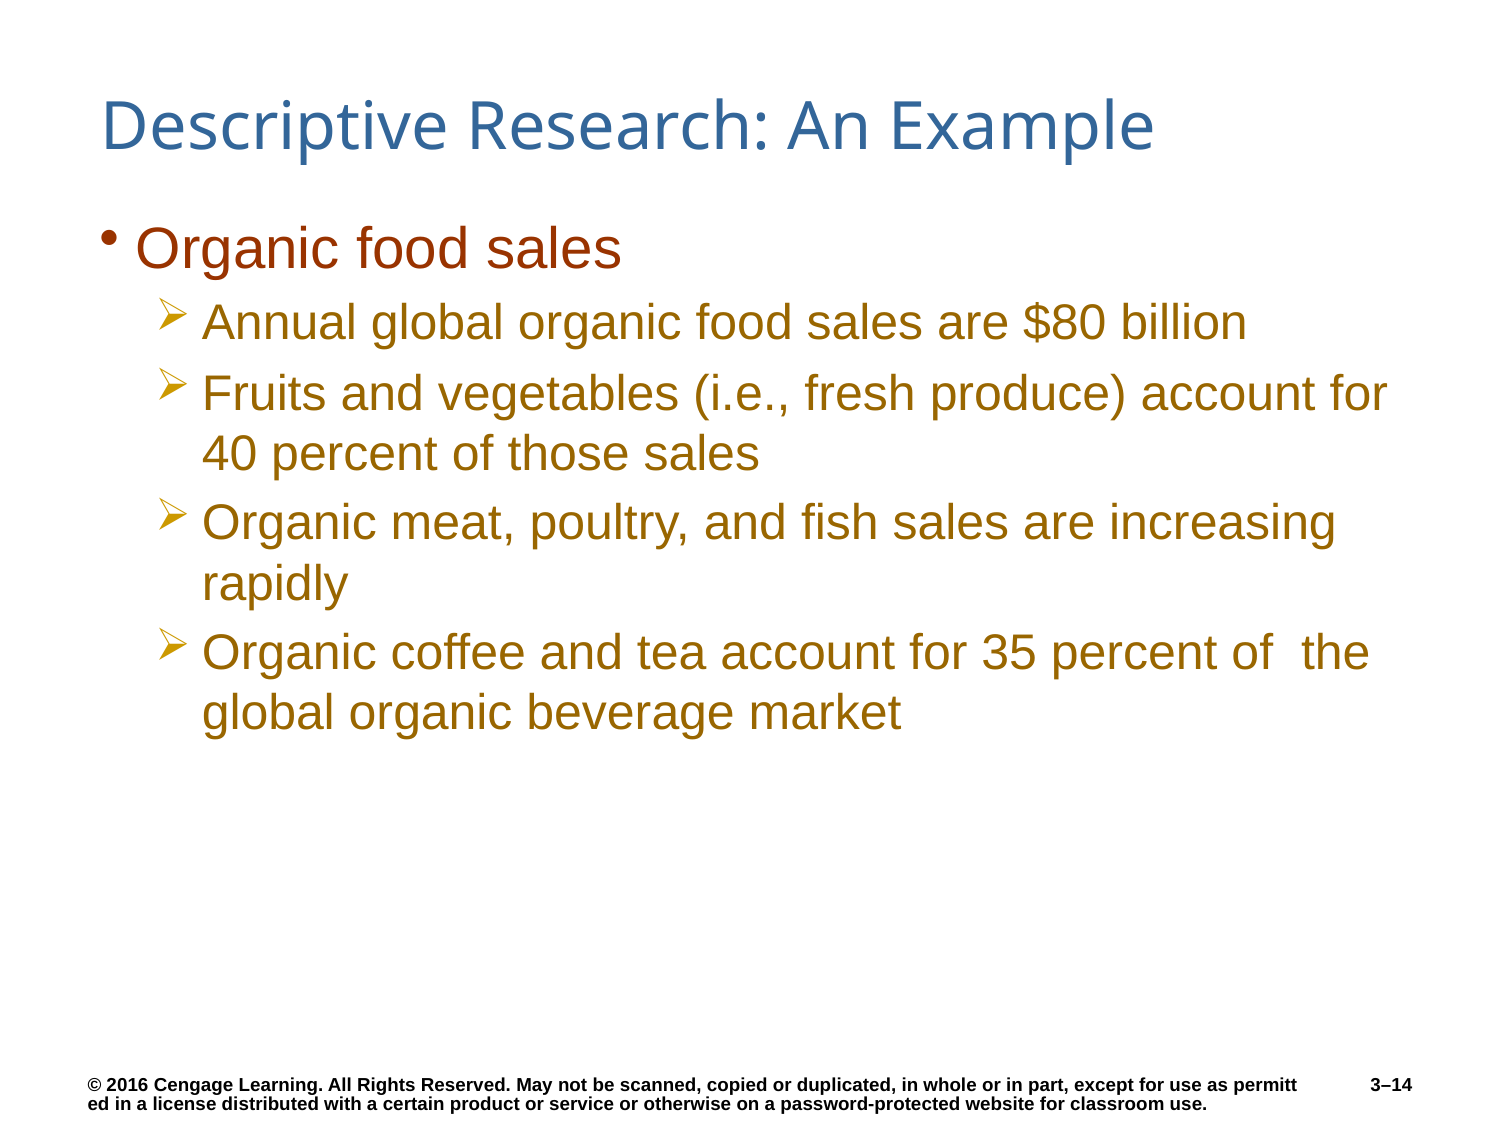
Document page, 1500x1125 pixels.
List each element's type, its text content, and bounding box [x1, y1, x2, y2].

title Descriptive Research: An Example [85, 75, 1411, 171]
slide_number 3–14 [1050, 1042, 1413, 1103]
list Organic food sales Annual global organic food sales are $80 billion Fruits and vegetables (i.e., fresh produce) account for 40 percent of those sales Organic meat, poultry, and fish sales are increasing rapidly Organic coffee and tea account for 35 percent of the global organic beverage market [84, 202, 1414, 1013]
footer © 2016 Cengage Learning. All Rights Reserved. May not be scanned, copied or duplicated, in whole or in part, except for use as permitted in a license distributed with a certain product or service or otherwise on a password-protected website for classroom use. [87, 1057, 1050, 1103]
